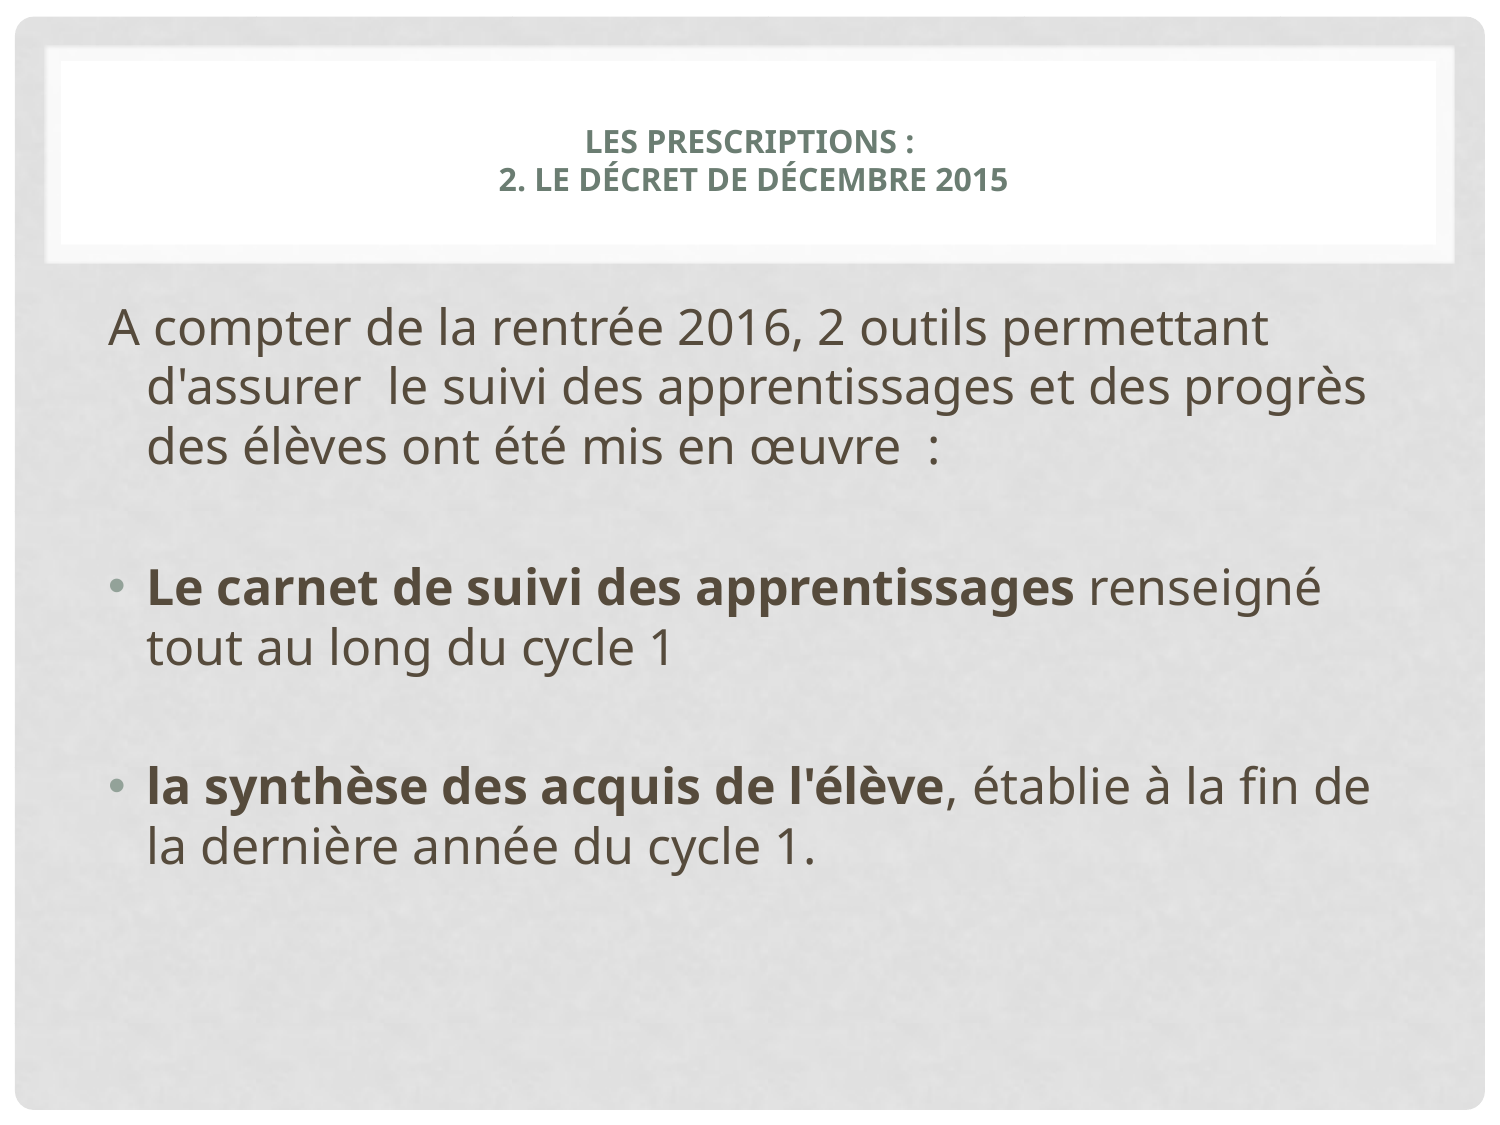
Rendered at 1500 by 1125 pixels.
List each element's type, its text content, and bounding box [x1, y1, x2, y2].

title Les prescriptions : 2. le décret de décembre 2015 [112, 113, 1388, 206]
list A compter de la rentrée 2016, 2 outils permettant d'assurer le suivi des apprentissages et des progrès des élèves ont été mis en œuvre : Le carnet de suivi des apprentissages renseigné tout au long du cycle 1 la synthèse des acquis de l'élève, établie à la fin de la dernière année du cycle 1. [75, 287, 1425, 1005]
